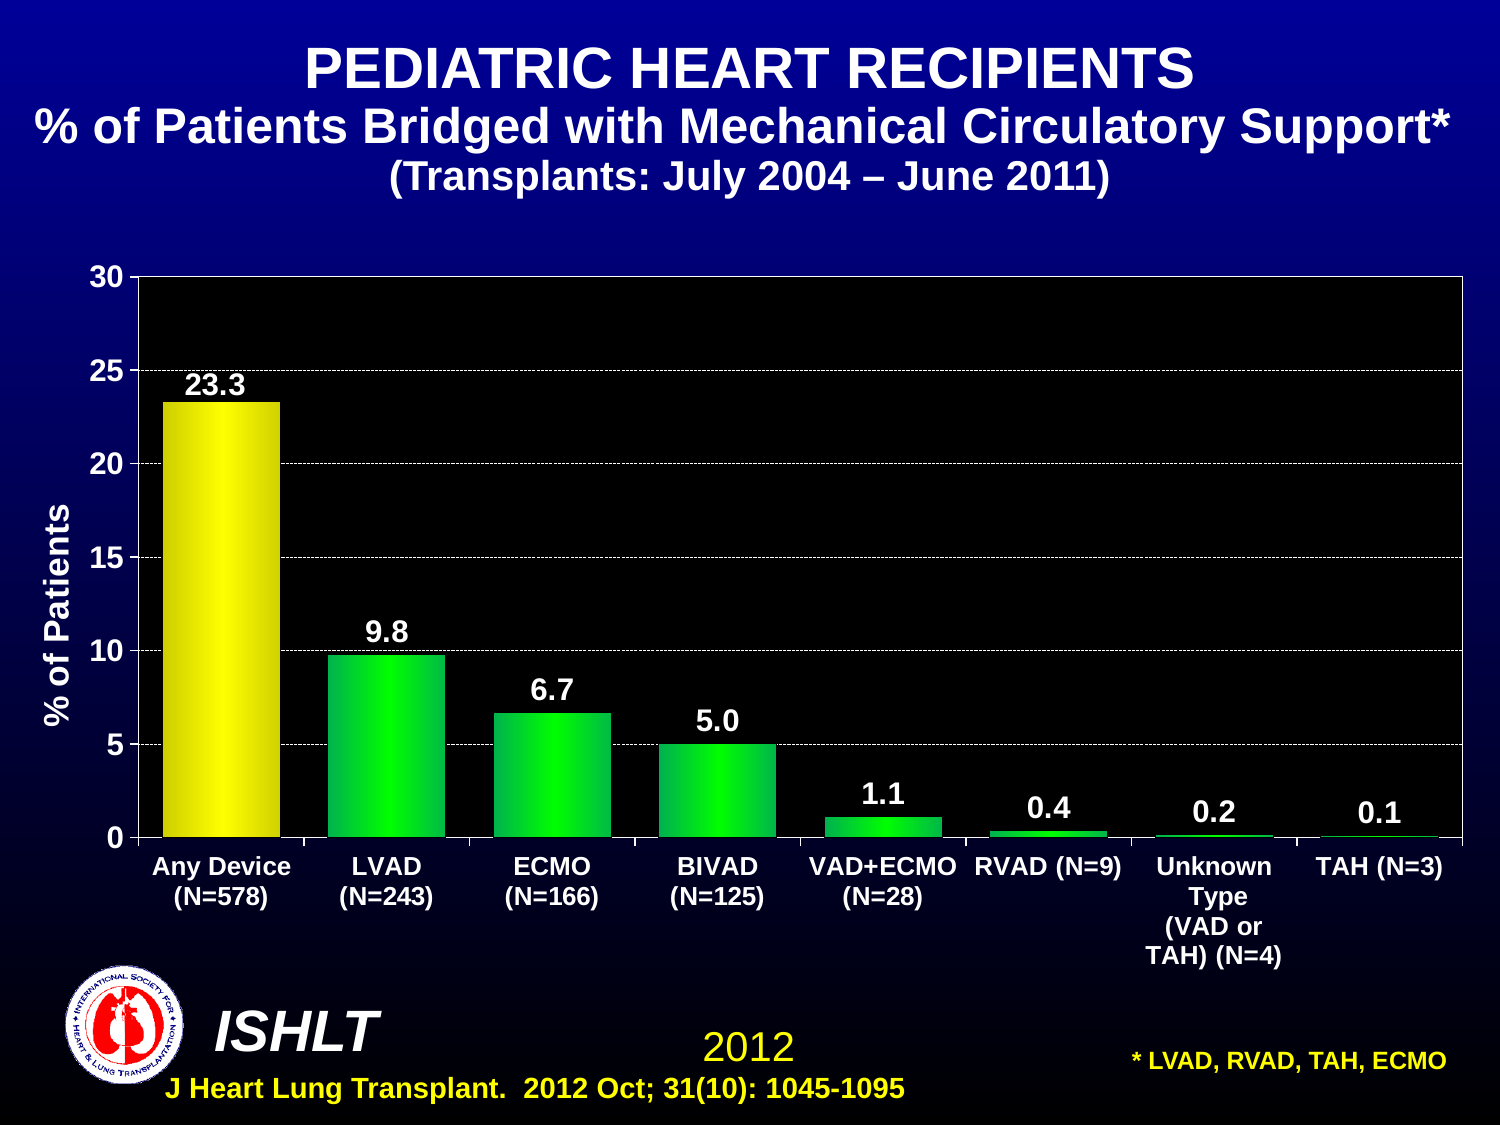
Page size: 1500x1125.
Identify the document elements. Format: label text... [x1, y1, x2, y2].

text_box J Heart Lung Transplant. 2012 Oct; 31(10): 1045-1095 [150, 1062, 950, 1113]
title PEDIATRIC HEART RECIPIENTS % of Patients Bridged with Mechanical Circulatory Support* (Transplants: July 2004 – June 2011) [0, 49, 1500, 238]
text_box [62, 996, 813, 1087]
text_box * LVAD, RVAD, TAH, ECMO [1074, 1037, 1463, 1083]
chart [24, 249, 1476, 988]
